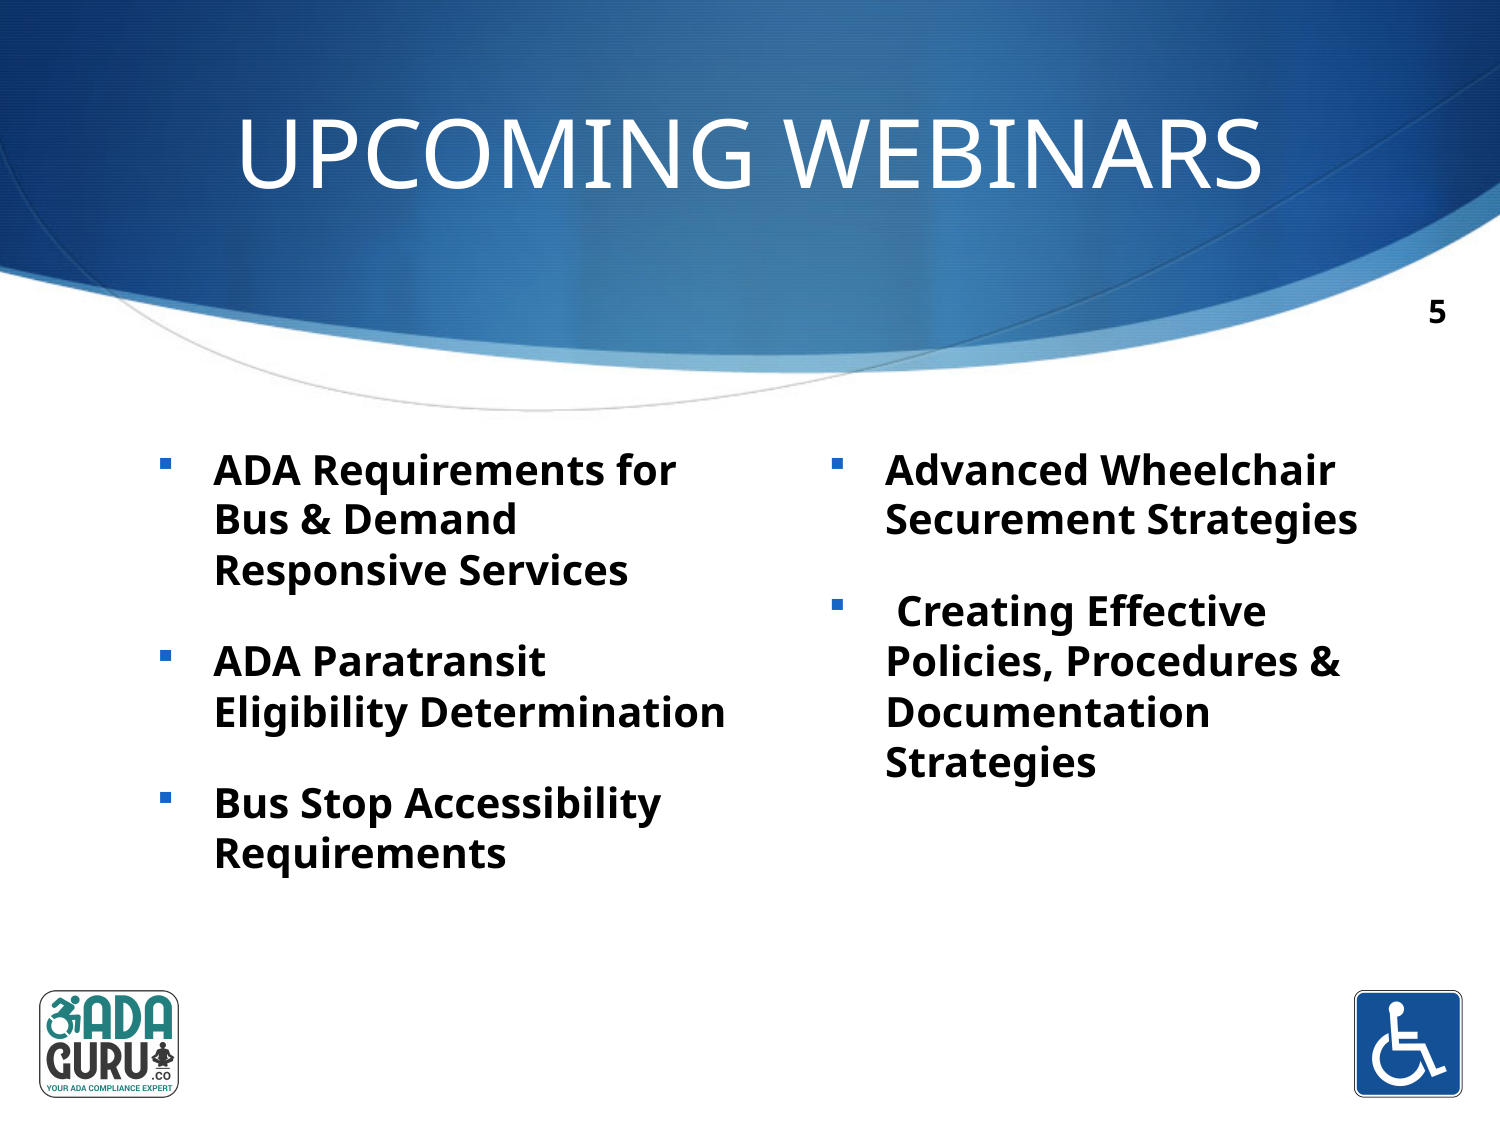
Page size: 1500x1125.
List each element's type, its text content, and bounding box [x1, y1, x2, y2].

list ADA Requirements for Bus & Demand Responsive Services​ ADA Paratransit Eligibility Determination ​Bus Stop Accessibility Requirements [142, 435, 750, 982]
picture [0, 0, 1500, 1125]
text_box Advanced Wheelchair Securement Strategies ​ Creating Effective Policies, Procedures & Documentation Strategies [814, 435, 1394, 1033]
slide_number 5 [1393, 282, 1482, 343]
title UPCOMING WEBINARS [75, 56, 1425, 245]
